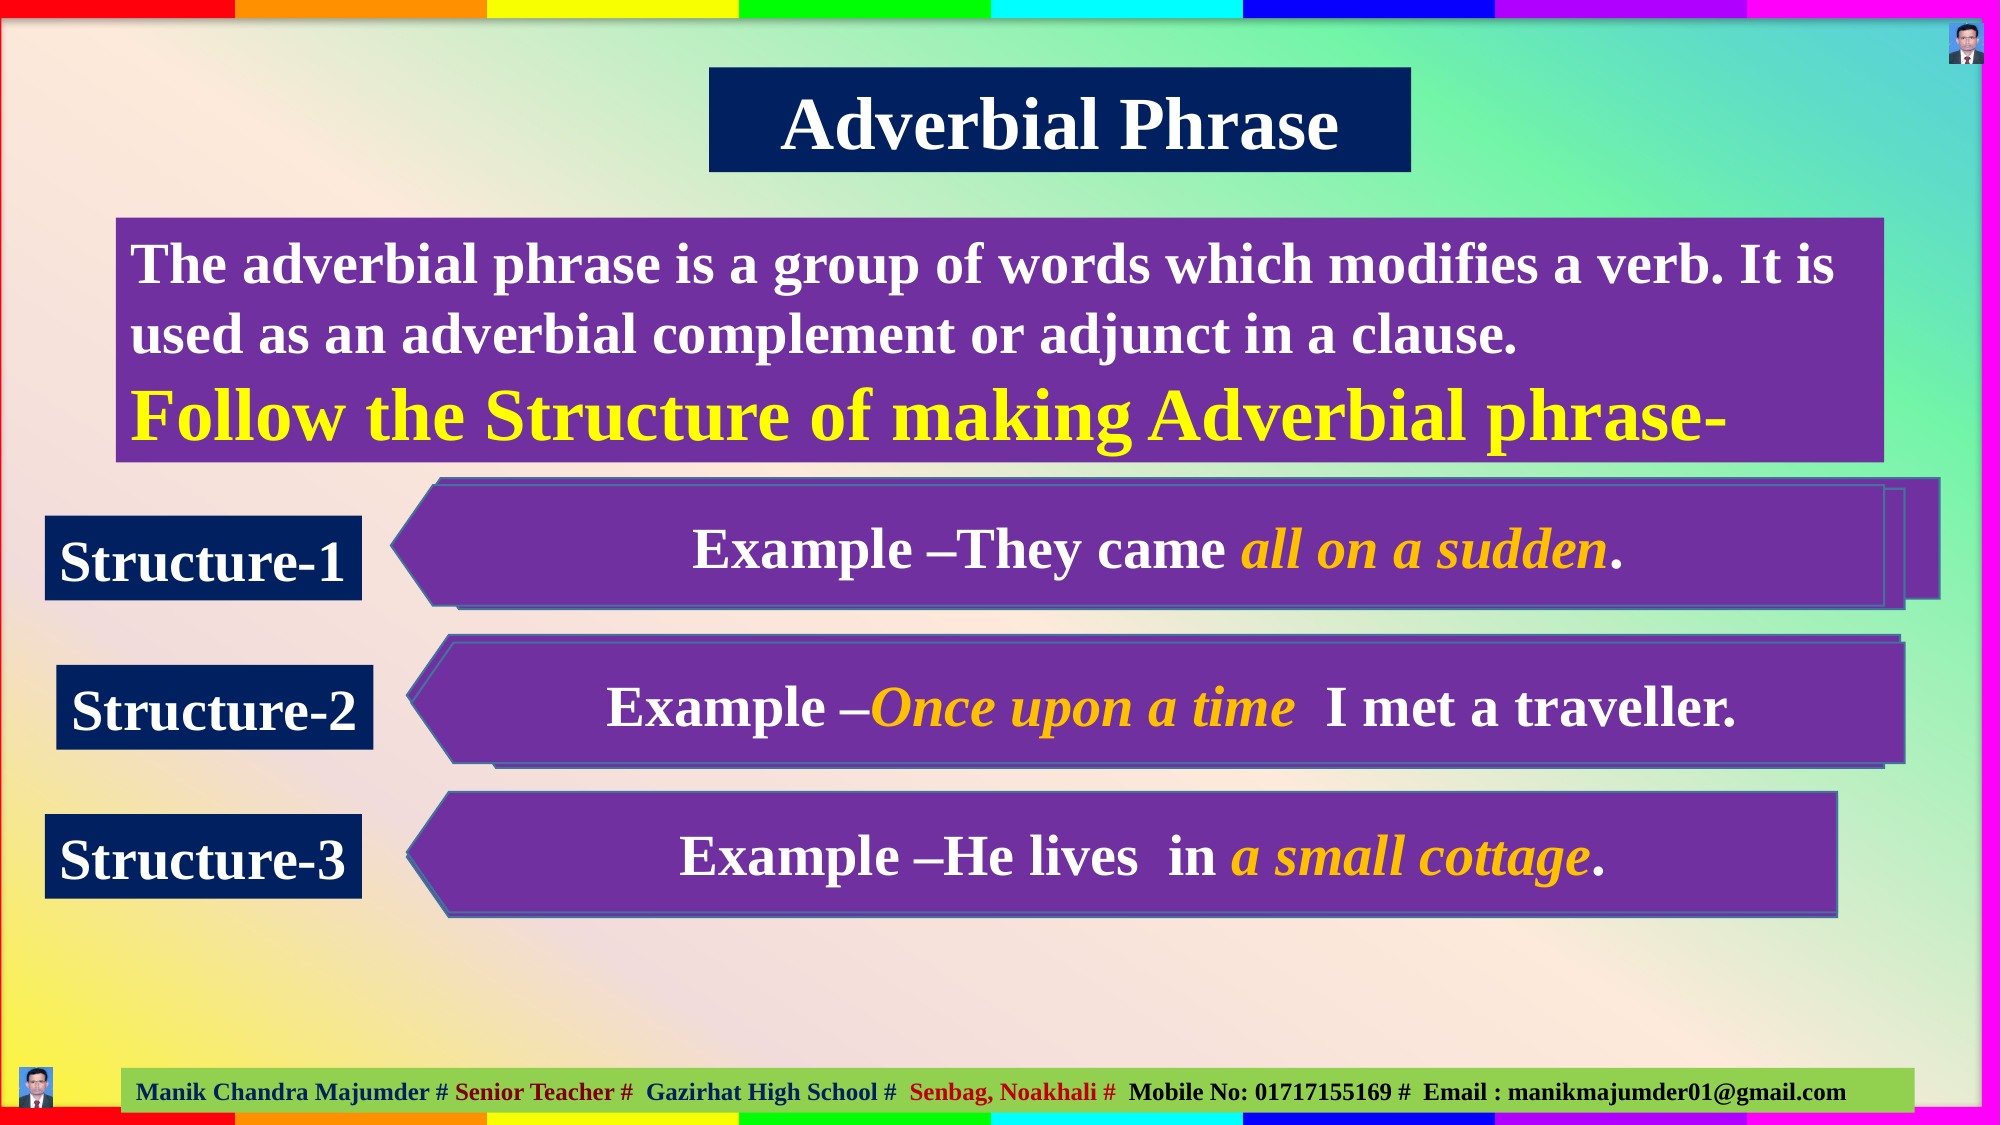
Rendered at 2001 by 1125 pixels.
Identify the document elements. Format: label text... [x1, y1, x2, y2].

text_box Example –They came all on a sudden. [389, 484, 1886, 607]
picture [0, 0, 2000, 1125]
text_box The adverbial phrase is a group of words which modifies a verb. It is used as an adverbial complement or adjunct in a clause. Follow the Structure of making Adverbial phrase- [115, 217, 1885, 463]
text_box Structure-3 [44, 814, 362, 899]
text_box Adverb of time +------- [492, 765, 1886, 769]
text_box Example -Usain Bolt runs at a great speed. [456, 487, 1906, 611]
text_box Structure-1 [44, 515, 362, 601]
text_box Adverbial Phrase [709, 67, 1412, 173]
text_box Example –At present I am very busy. [405, 633, 1902, 702]
text_box Example –He lives in a small cottage. [405, 790, 1839, 914]
text_box Intransitive verb +Preposition + article+ adjective +Noun [435, 477, 1941, 600]
text_box Adverb of place +------- [405, 855, 1839, 919]
text_box Example –Once upon a time I met a traveller. [410, 641, 1906, 765]
text_box Structure-2 [56, 664, 374, 750]
